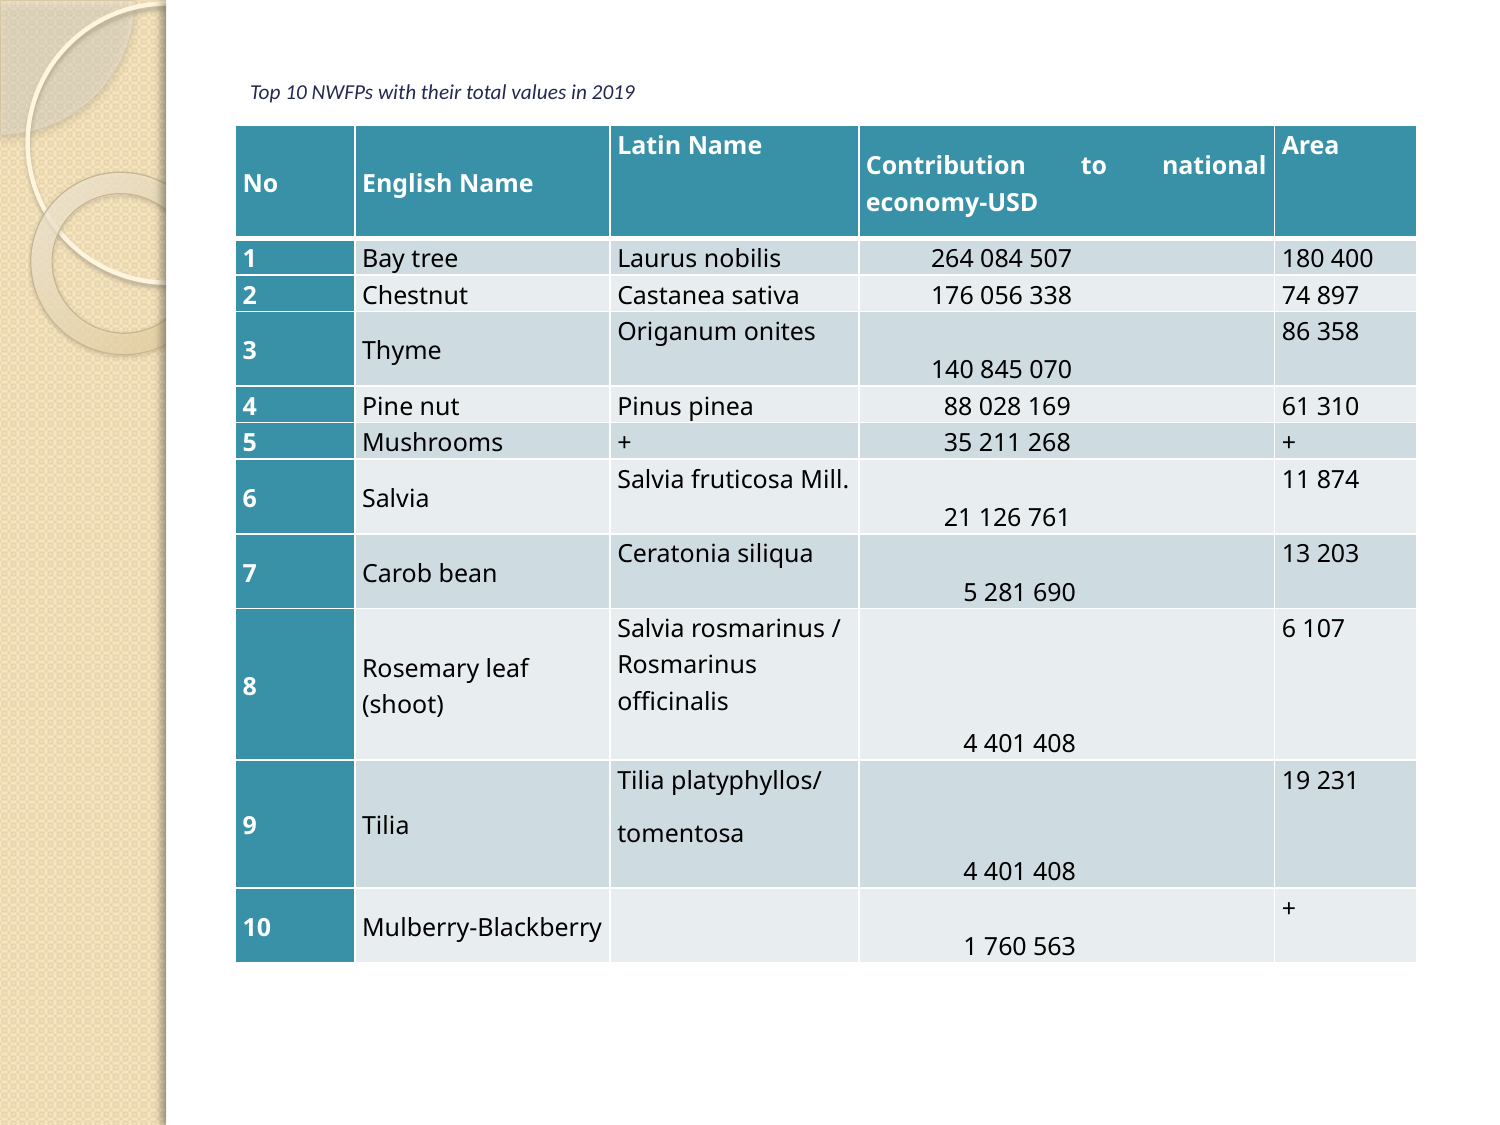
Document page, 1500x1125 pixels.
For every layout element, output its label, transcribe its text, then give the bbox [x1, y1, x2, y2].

table_cell 1 [236, 241, 354, 274]
table_cell 74 897 [1275, 276, 1416, 311]
table_cell 11 874 [1275, 460, 1416, 533]
table_cell Salvia rosmarinus / Rosmarinus officinalis [611, 609, 858, 759]
table_cell 4 401 408 [860, 609, 1274, 759]
table_cell 6 [236, 460, 354, 533]
table_cell 9 [236, 761, 354, 887]
table_cell 140 845 070 [860, 312, 1274, 385]
table_header No [236, 126, 354, 236]
table_header Latin Name [611, 126, 858, 236]
table_cell Ceratonia siliqua [611, 535, 858, 608]
table_cell 10 [236, 889, 354, 962]
table_cell 5 281 690 [860, 535, 1274, 608]
table_cell Mulberry-Blackberry [356, 889, 609, 962]
table_cell Thyme [356, 312, 609, 385]
table_cell 7 [236, 535, 354, 608]
table_cell Origanum onites [611, 312, 858, 385]
table_cell Pine nut [356, 387, 609, 422]
table_cell Castanea sativa [611, 276, 858, 311]
table_header Area [1275, 126, 1416, 236]
table_cell Pinus pinea [611, 387, 858, 422]
table_cell Rosemary leaf (shoot) [356, 609, 609, 759]
table_cell 4 [236, 387, 354, 422]
table_cell 1 760 563 [860, 889, 1274, 962]
table_cell 180 400 [1275, 241, 1416, 274]
table_cell 264 084 507 [860, 241, 1274, 274]
table_header Contribution to national economy-USD [860, 126, 1274, 236]
table_cell Carob bean [356, 535, 609, 608]
table_cell Chestnut [356, 276, 609, 311]
table_cell 88 028 169 [860, 387, 1274, 422]
table_cell 19 231 [1275, 761, 1416, 887]
table_cell [611, 889, 858, 962]
table_cell 4 401 408 [860, 761, 1274, 887]
table_cell + [1275, 423, 1416, 458]
table_cell Tilia platyphyllos/ tomentosa [611, 761, 858, 887]
table_cell Bay tree [356, 241, 609, 274]
table_cell 86 358 [1275, 312, 1416, 385]
table_cell 35 211 268 [860, 423, 1274, 458]
table_cell 3 [236, 312, 354, 385]
table_cell + [1275, 889, 1416, 962]
table_cell 2 [236, 276, 354, 311]
table_cell 5 [236, 423, 354, 458]
table_cell 61 310 [1275, 387, 1416, 422]
title Top 10 NWFPs with their total values in 2019 [235, 45, 1466, 138]
table_cell 176 056 338 [860, 276, 1274, 311]
table_cell Tilia [356, 761, 609, 887]
table_cell Mushrooms [356, 423, 609, 458]
table_cell 8 [236, 609, 354, 759]
table_header English Name [356, 126, 609, 236]
table_cell 21 126 761 [860, 460, 1274, 533]
table_cell Salvia [356, 460, 609, 533]
table_cell 13 203 [1275, 535, 1416, 608]
table_cell Salvia fruticosa Mill. [611, 460, 858, 533]
table_cell Laurus nobilis [611, 241, 858, 274]
table_cell 6 107 [1275, 609, 1416, 759]
table_cell + [611, 423, 858, 458]
